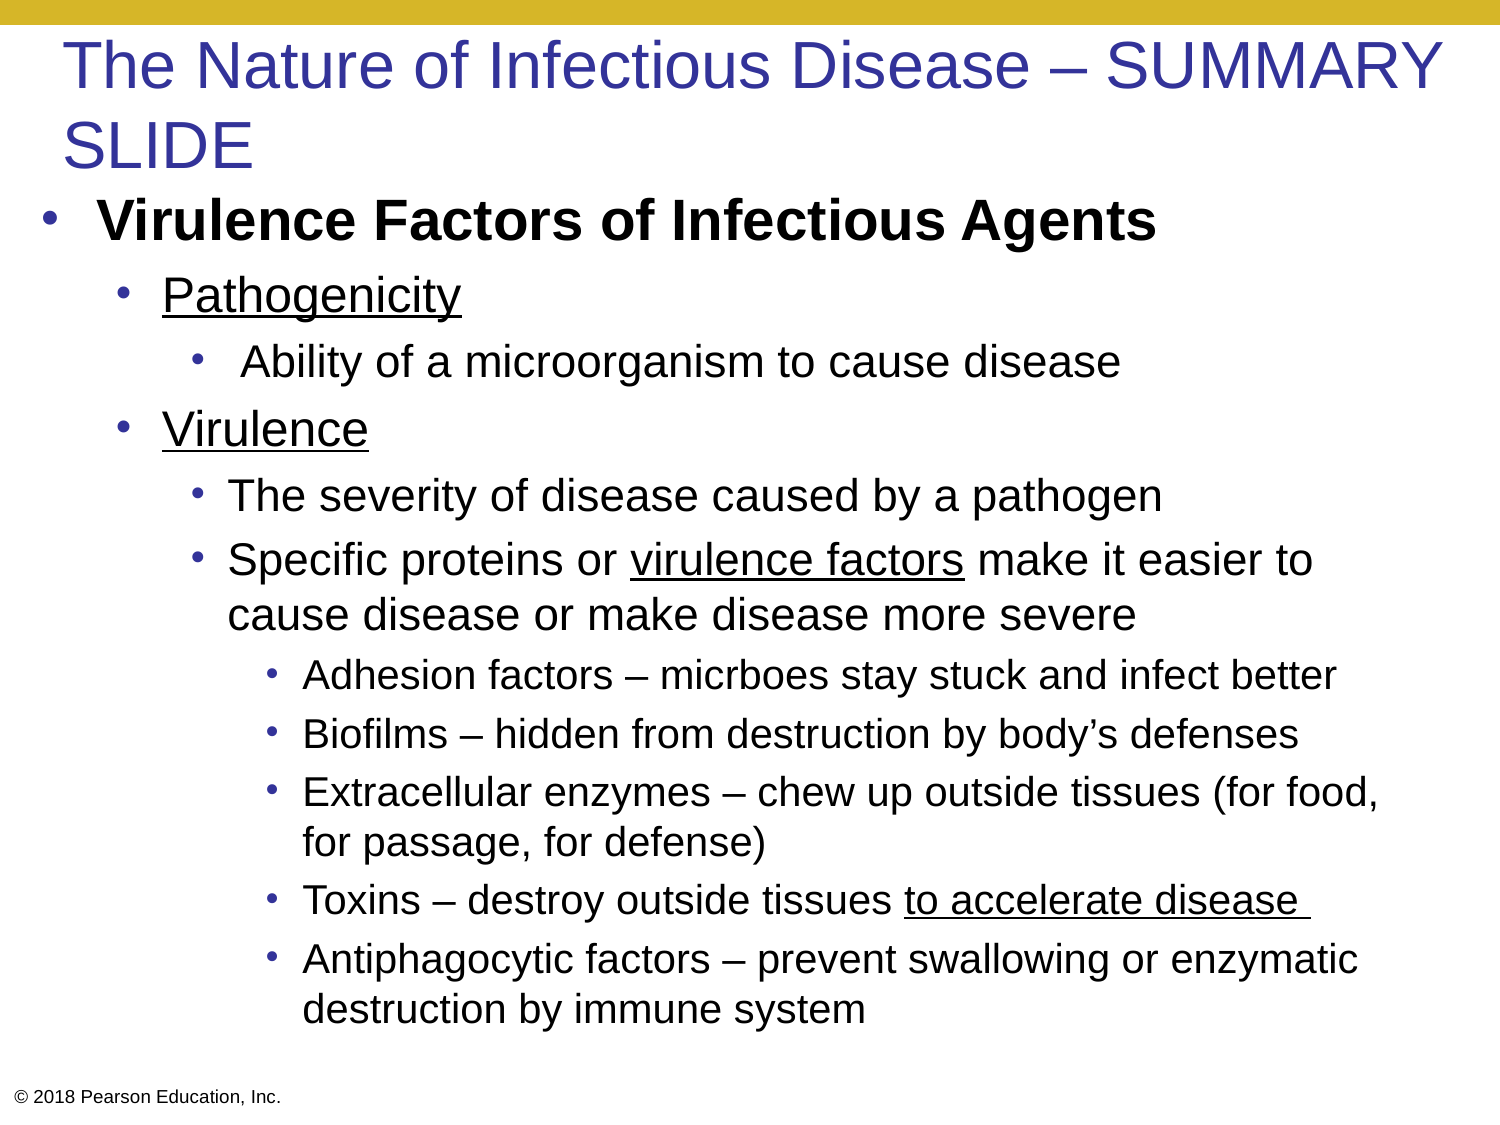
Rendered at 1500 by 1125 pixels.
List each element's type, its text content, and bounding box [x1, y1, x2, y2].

title The Nature of Infectious Disease – SUMMARY SLIDE [0, 14, 1500, 192]
list Virulence Factors of Infectious Agents Pathogenicity Ability of a microorganism to cause disease Virulence The severity of disease caused by a pathogen Specific proteins or virulence factors make it easier to cause disease or make disease more severe Adhesion factors – micrboes stay stuck and infect better Biofilms – hidden from destruction by body’s defenses Extracellular enzymes – chew up outside tissues (for food, for passage, for defense) Toxins – destroy outside tissues to accelerate disease Antiphagocytic factors – prevent swallowing or enzymatic destruction by immune system [24, 174, 1426, 1096]
